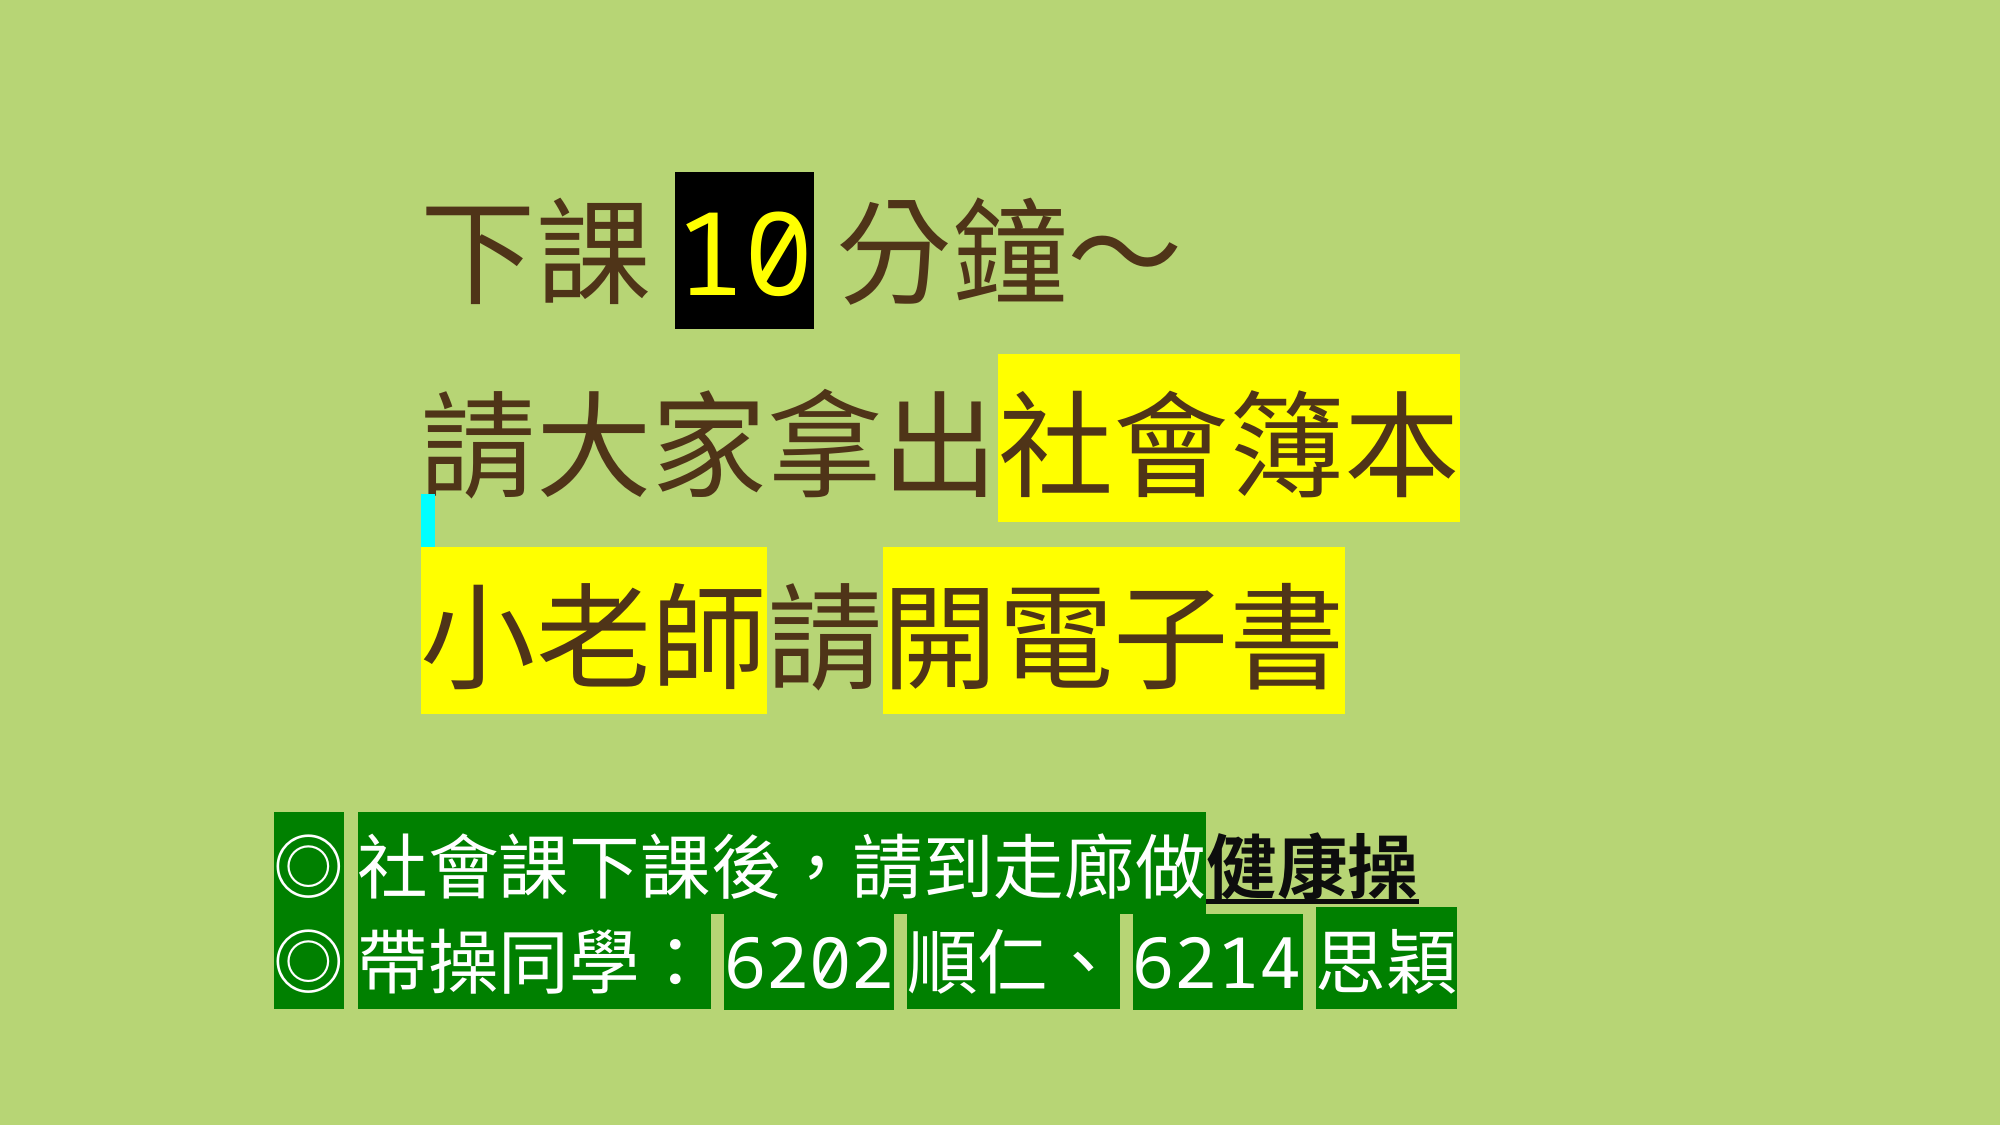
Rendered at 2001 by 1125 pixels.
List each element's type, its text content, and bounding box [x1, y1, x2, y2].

title 下課10分鐘～ 請大家拿出社會簿本 小老師請開電子書 [405, 177, 1595, 714]
subtitle ◎社會課下課後，請到走廊做健康操 ◎帶操同學：6202順仁、6214思穎 [258, 825, 2000, 1013]
